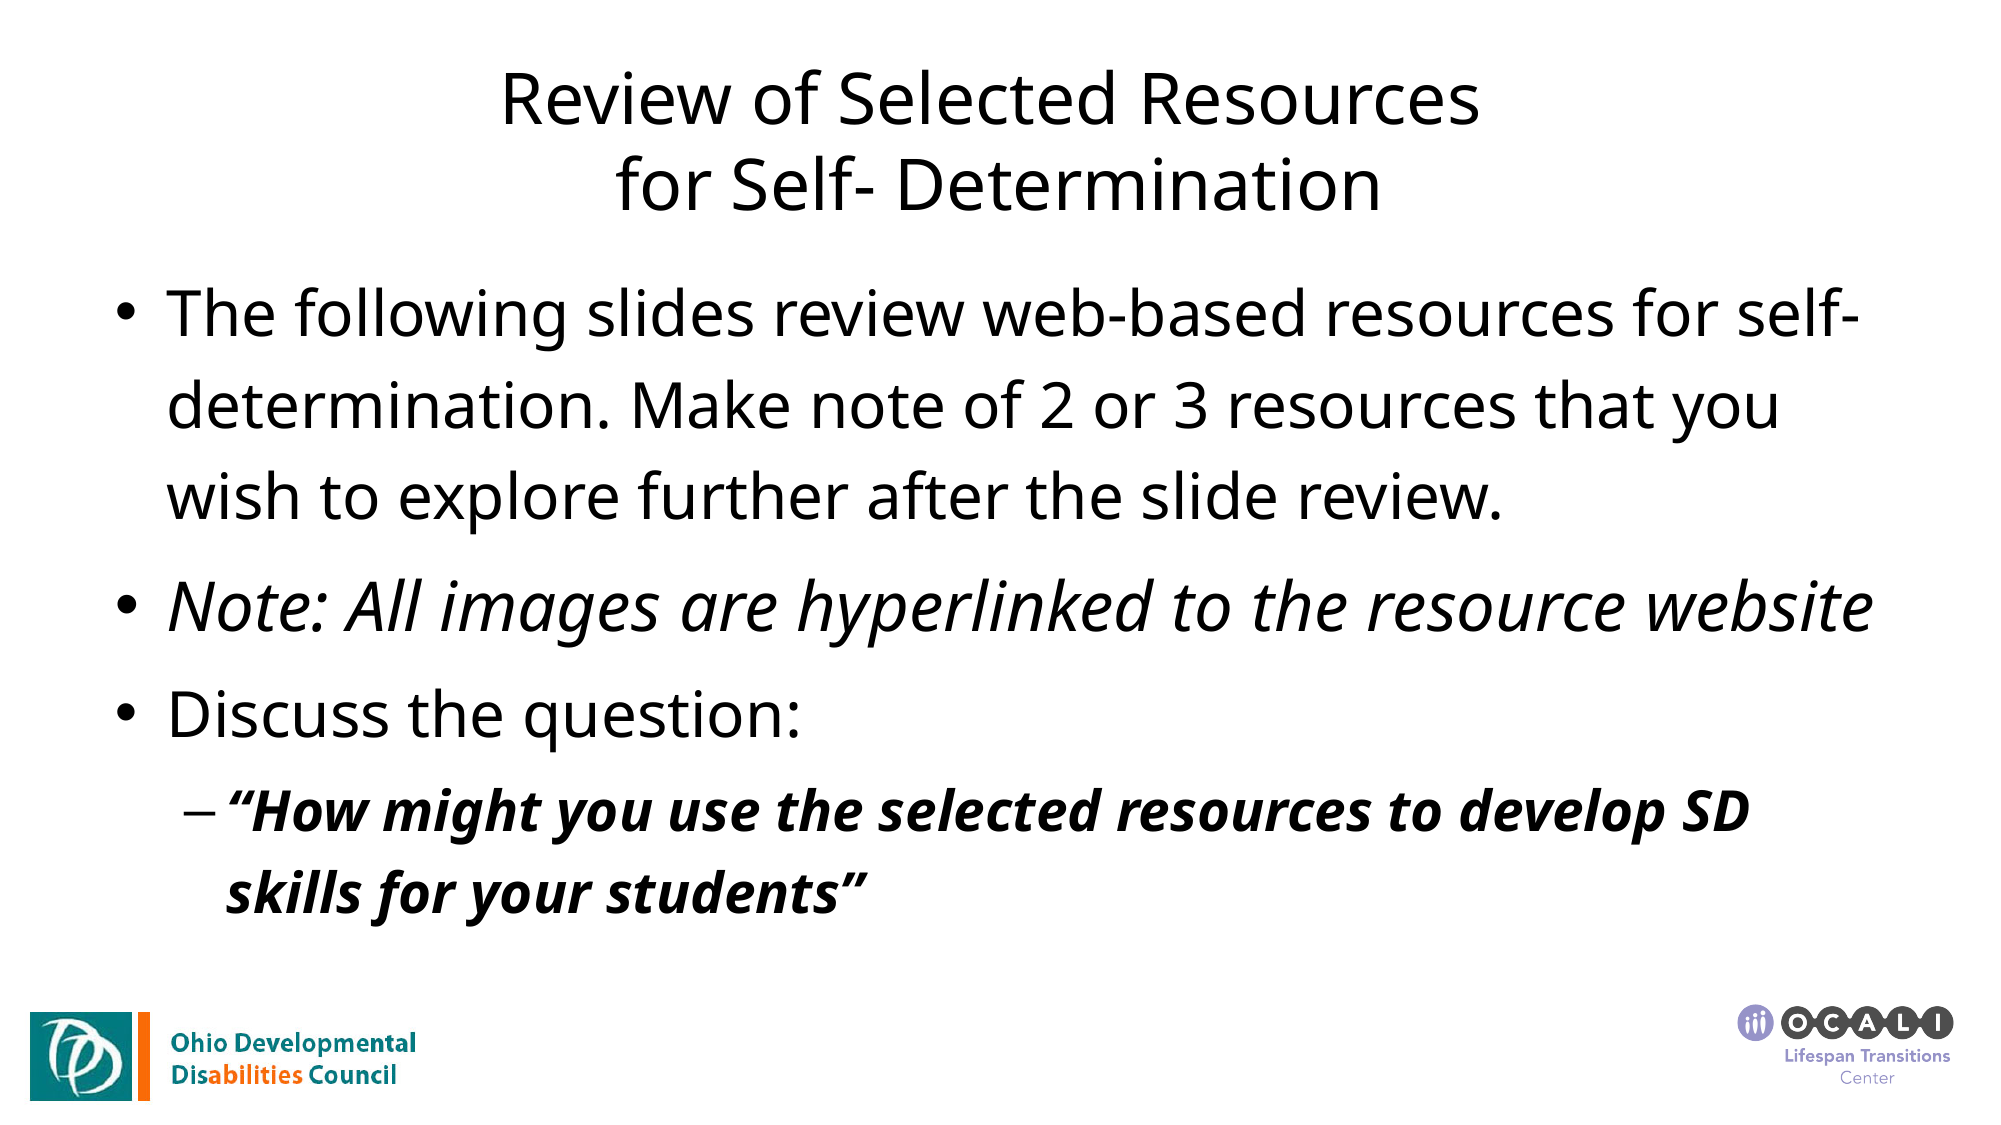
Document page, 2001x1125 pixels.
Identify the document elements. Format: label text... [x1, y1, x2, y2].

picture [1733, 1000, 1959, 1088]
picture [17, 1012, 461, 1110]
title Review of Selected Resources for Self- Determination [99, 45, 1900, 233]
list The following slides review web-based resources for self-determination. Make note of 2 or 3 resources that you wish to explore further after the slide review. Note: All images are hyperlinked to the resource website Discuss the question: “How might you use the selected resources to develop SD skills for your students” [99, 249, 1900, 1005]
